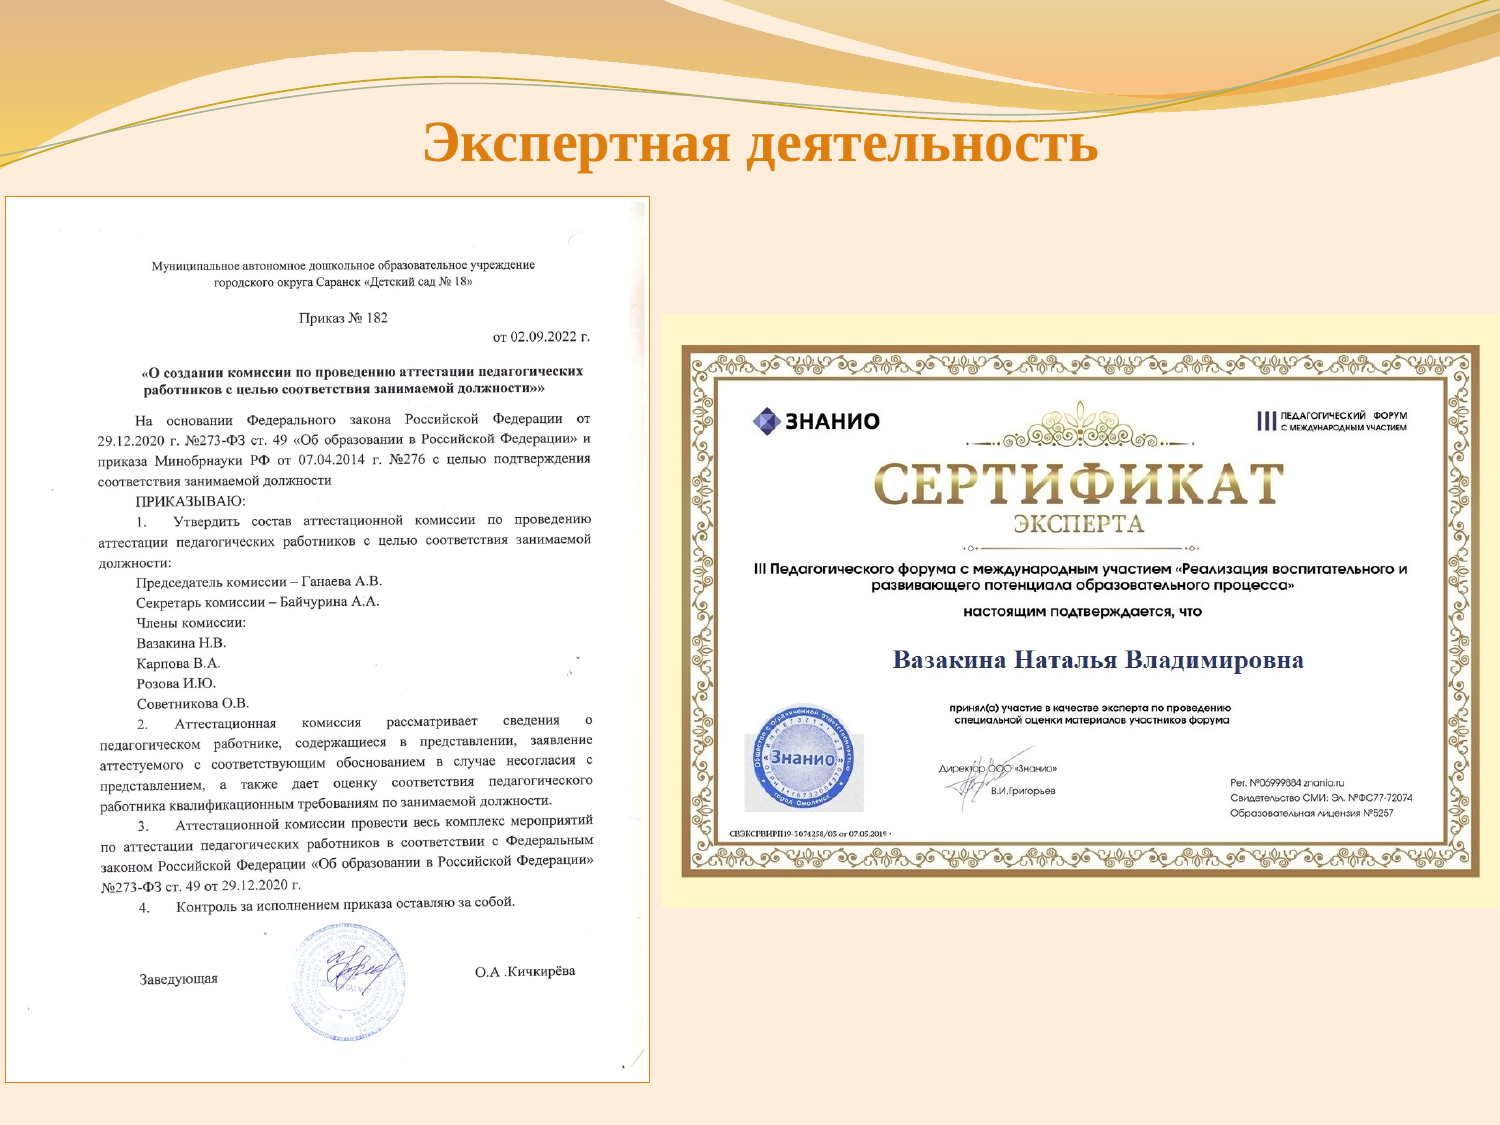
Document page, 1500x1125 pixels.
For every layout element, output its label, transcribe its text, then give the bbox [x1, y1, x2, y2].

picture [661, 314, 1500, 908]
title Экспертная деятельность [3, 0, 1500, 173]
picture [5, 196, 651, 1083]
